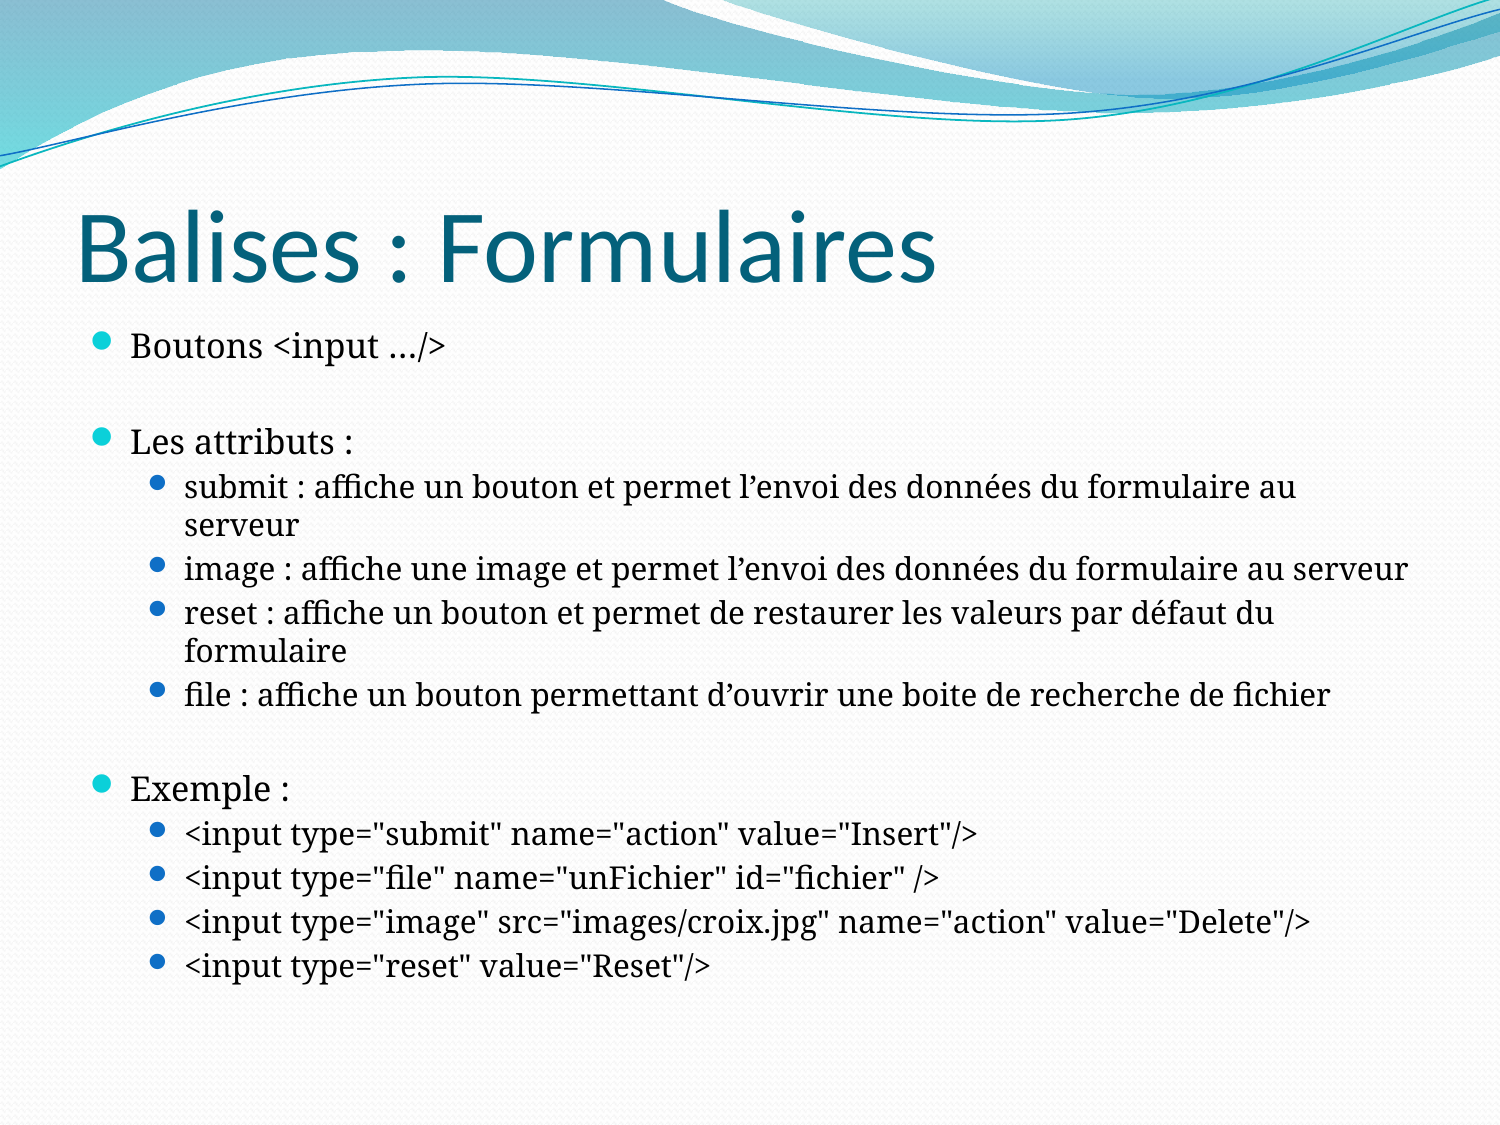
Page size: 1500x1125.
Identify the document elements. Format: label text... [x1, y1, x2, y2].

title Balises : Formulaires [75, 115, 1425, 303]
list Boutons <input …/> Les attributs : submit : affiche un bouton et permet l’envoi des données du formulaire au serveur image : affiche une image et permet l’envoi des données du formulaire au serveur reset : affiche un bouton et permet de restaurer les valeurs par défaut du formulaire file : affiche un bouton permettant d’ouvrir une boite de recherche de fichier Exemple : <input type="submit" name="action" value="Insert"/> <input type="file" name="unFichier" id="fichier" /> <input type="image" src="images/croix.jpg" name="action" value="Delete"/> <input type="reset" value="Reset"/> [75, 317, 1425, 1038]
